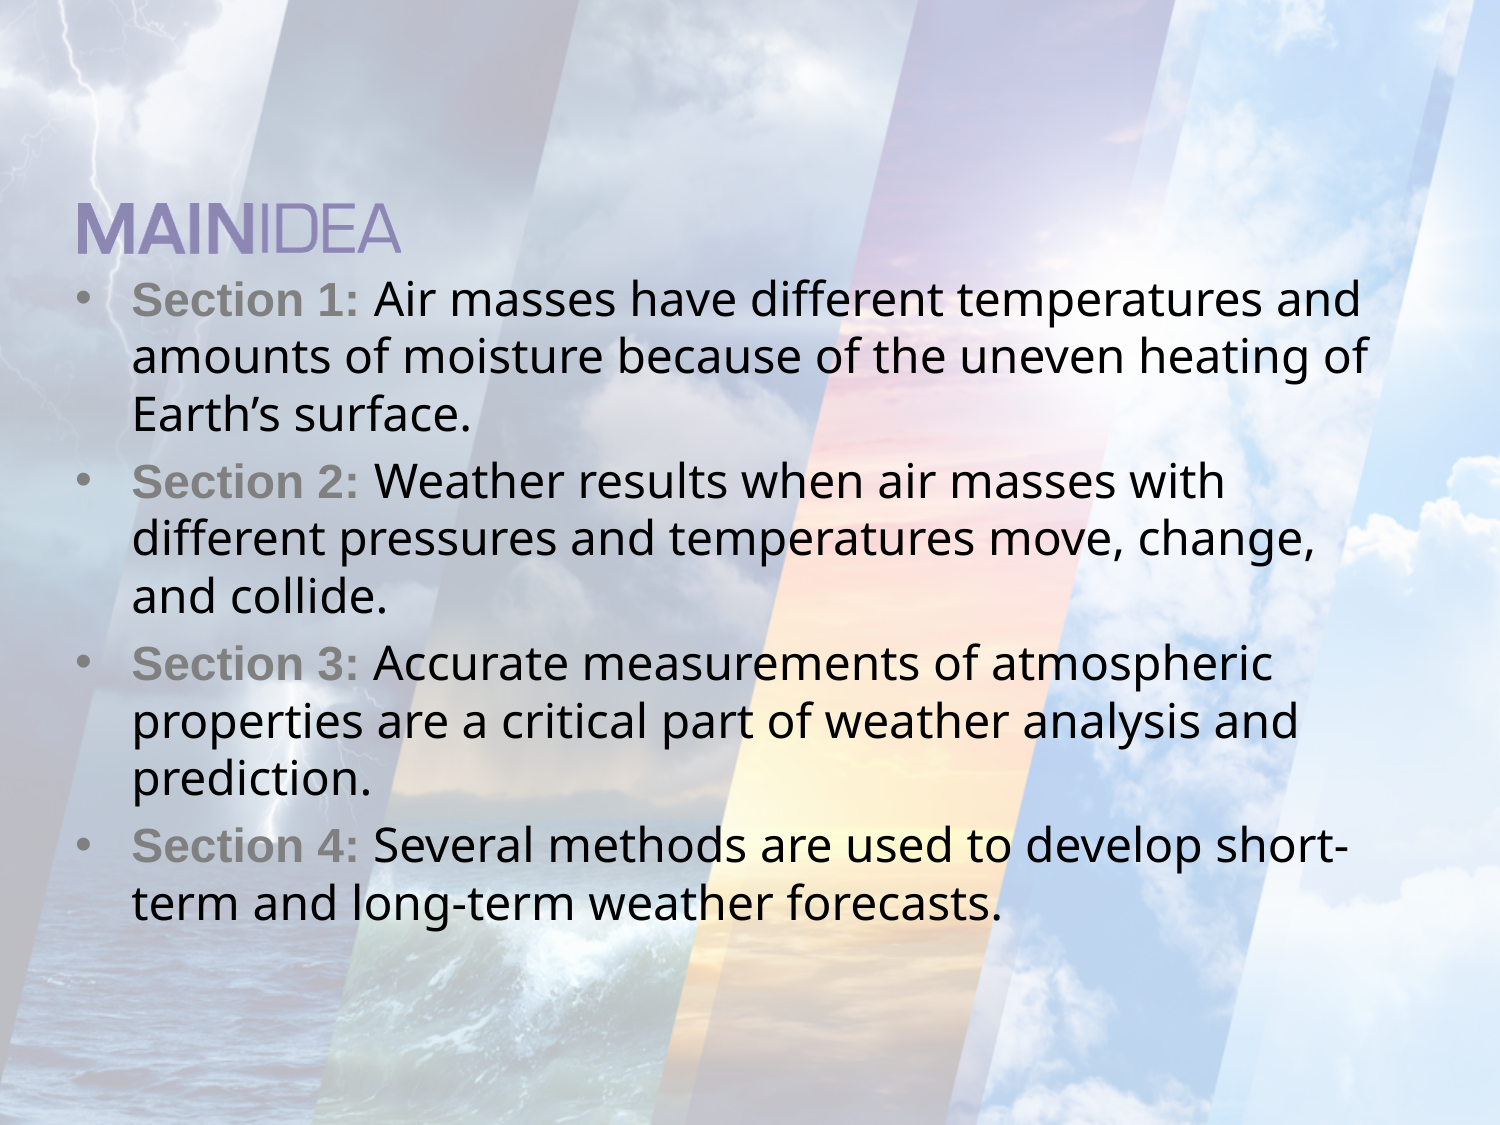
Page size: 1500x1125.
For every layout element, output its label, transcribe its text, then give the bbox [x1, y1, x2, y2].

list Section 1: Air masses have different temperatures and amounts of moisture because of the uneven heating of Earth’s surface. Section 2: Weather results when air masses with different pressures and temperatures move, change, and collide. Section 3: Accurate measurements of atmospheric properties are a critical part of weather analysis and prediction. Section 4: Several methods are used to develop short-term and long-term weather forecasts. [75, 267, 1425, 953]
picture [78, 202, 401, 255]
